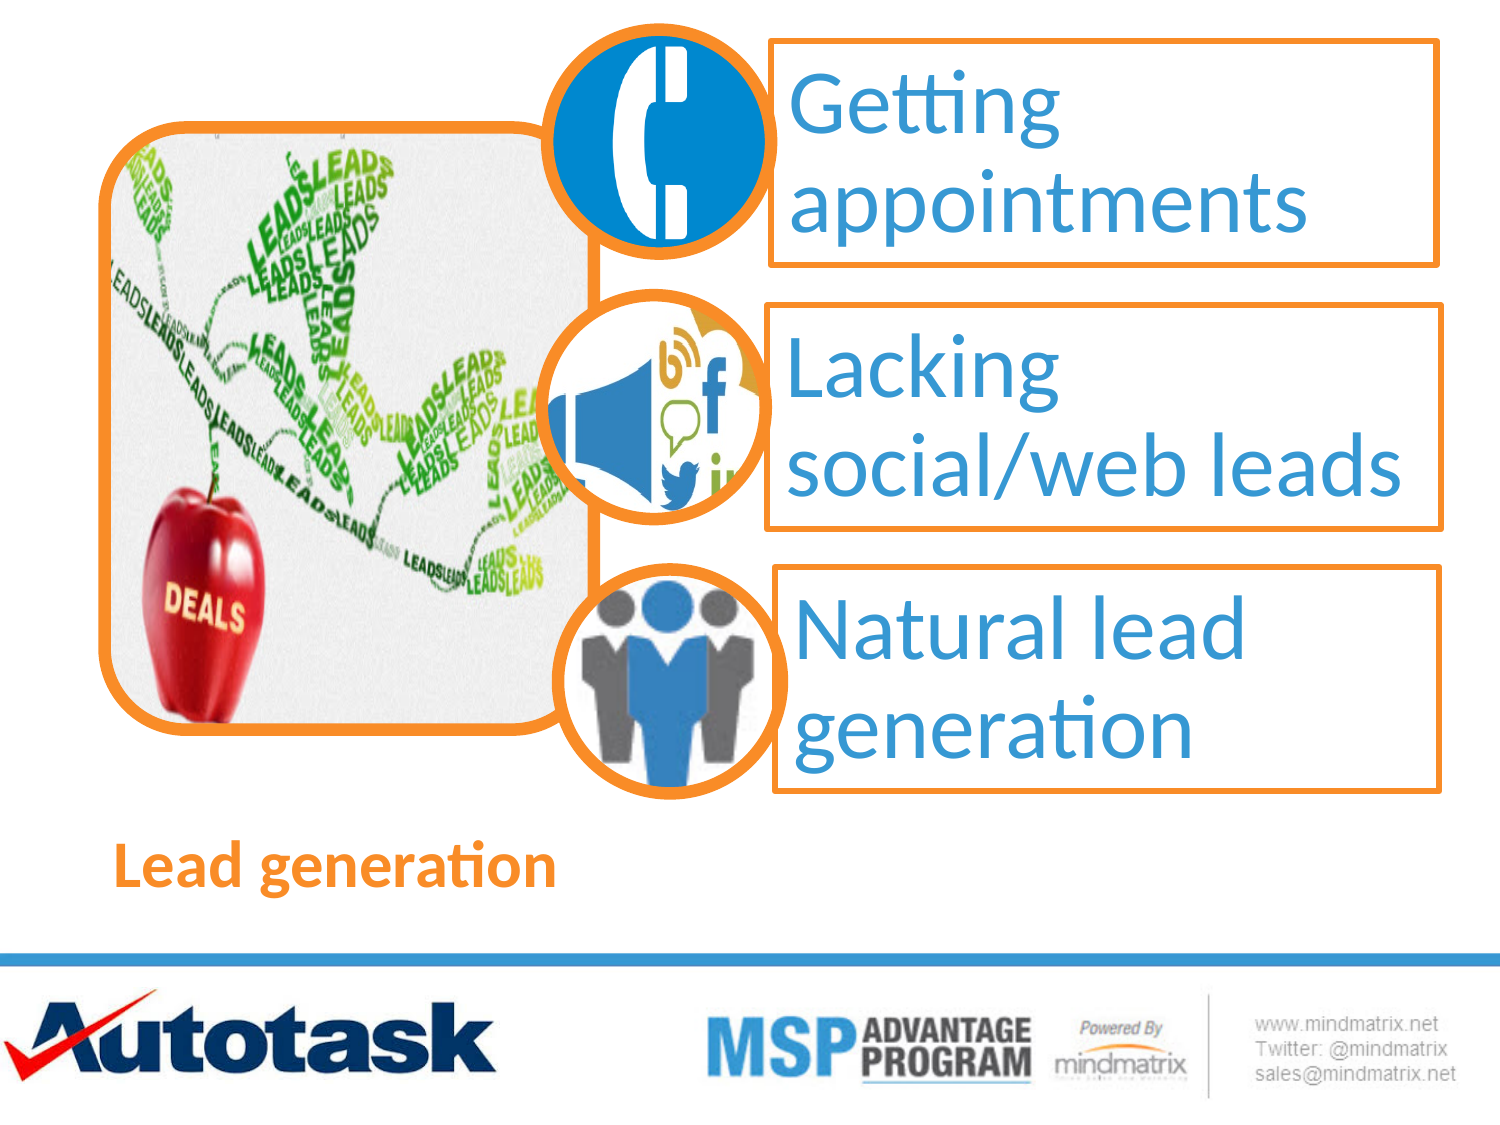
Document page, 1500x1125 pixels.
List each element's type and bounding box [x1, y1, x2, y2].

picture [0, 0, 1500, 1125]
text_box [0, 24, 1476, 938]
